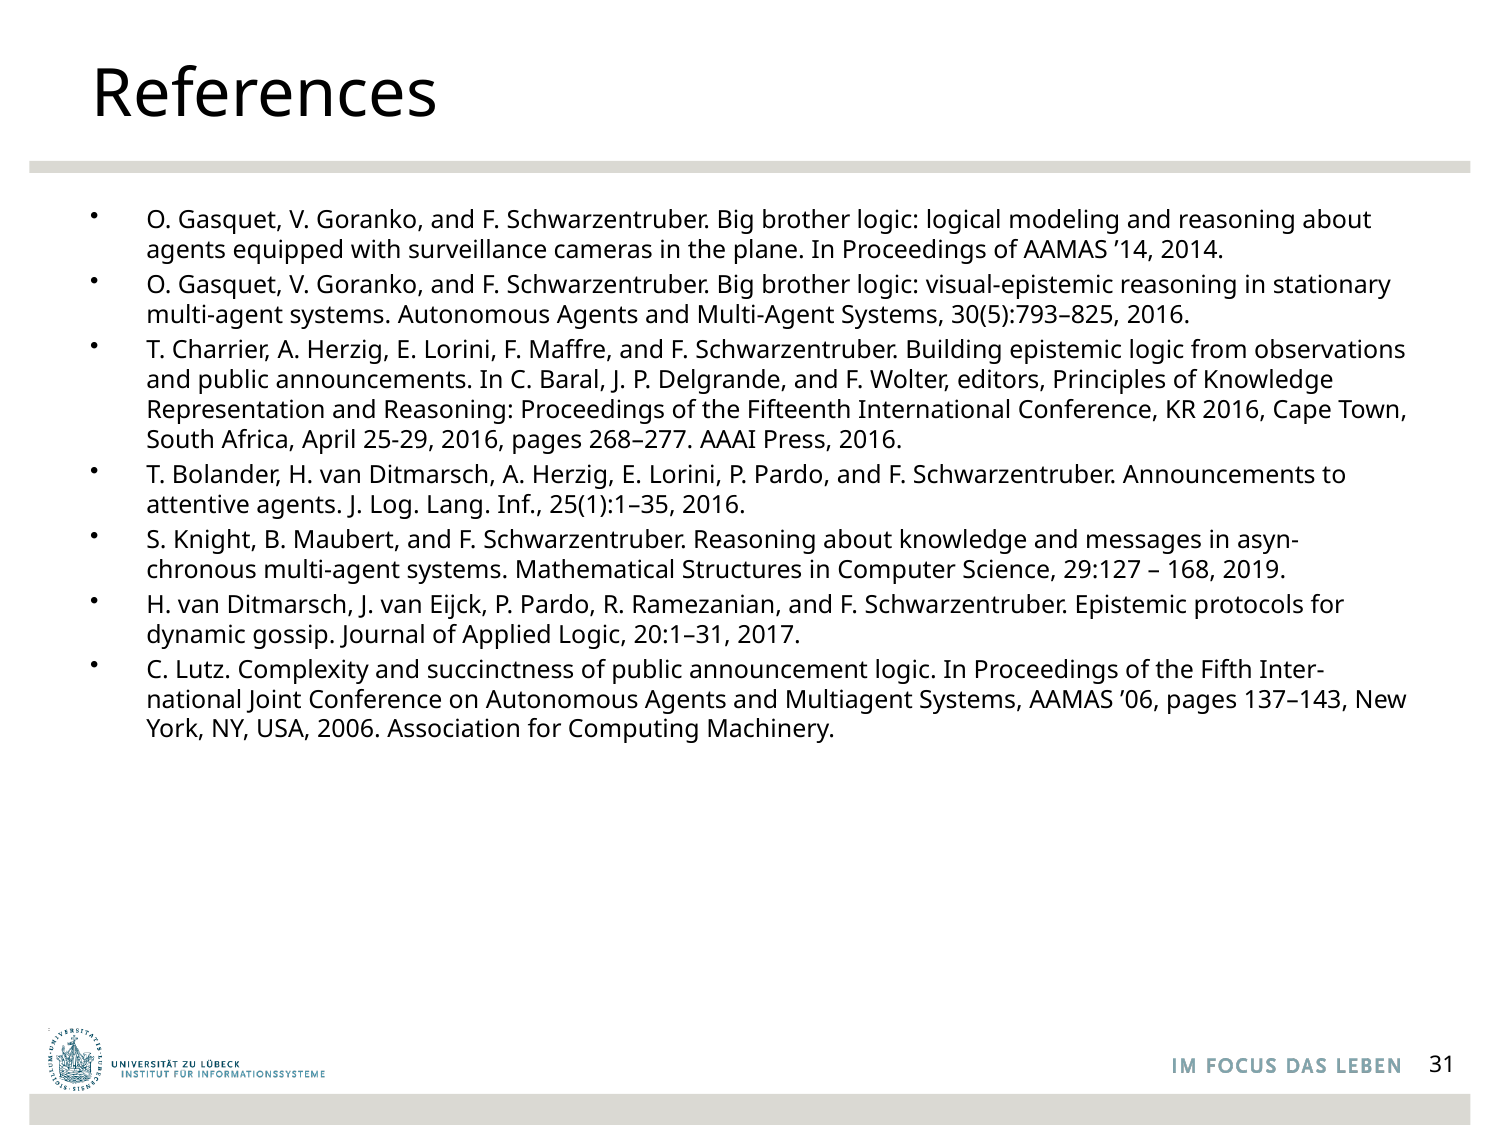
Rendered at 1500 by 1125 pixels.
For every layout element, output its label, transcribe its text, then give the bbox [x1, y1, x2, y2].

title References [76, 42, 1427, 126]
picture [1173, 1058, 1305, 1073]
slide_number 31 [1305, 1050, 1471, 1083]
list O. Gasquet, V. Goranko, and F. Schwarzentruber. Big brother logic: logical modeling and reasoning about agents equipped with surveillance cameras in the plane. In Proceedings of AAMAS ’14, 2014. O. Gasquet, V. Goranko, and F. Schwarzentruber. Big brother logic: visual-epistemic reasoning in stationary multi-agent systems. Autonomous Agents and Multi-Agent Systems, 30(5):793–825, 2016. T. Charrier, A. Herzig, E. Lorini, F. Maffre, and F. Schwarzentruber. Building epistemic logic from observations and public announcements. In C. Baral, J. P. Delgrande, and F. Wolter, editors, Principles of Knowledge Representation and Reasoning: Proceedings of the Fifteenth International Conference, KR 2016, Cape Town, South Africa, April 25-29, 2016, pages 268–277. AAAI Press, 2016. T. Bolander, H. van Ditmarsch, A. Herzig, E. Lorini, P. Pardo, and F. Schwarzentruber. Announcements to attentive agents. J. Log. Lang. Inf., 25(1):1–35, 2016. S. Knight, B. Maubert, and F. Schwarzentruber. Reasoning about knowledge and messages in asyn- chronous multi-agent systems. Mathematical Structures in Computer Science, 29:127 – 168, 2019. H. van Ditmarsch, J. van Eijck, P. Pardo, R. Ramezanian, and F. Schwarzentruber. Epistemic protocols for dynamic gossip. Journal of Applied Logic, 20:1–31, 2017. C. Lutz. Complexity and succinctness of public announcement logic. In Proceedings of the Fifth Inter- national Joint Conference on Autonomous Agents and Multiagent Systems, AAMAS ’06, pages 137–143, New York, NY, USA, 2006. Association for Computing Machinery. [75, 196, 1425, 1012]
